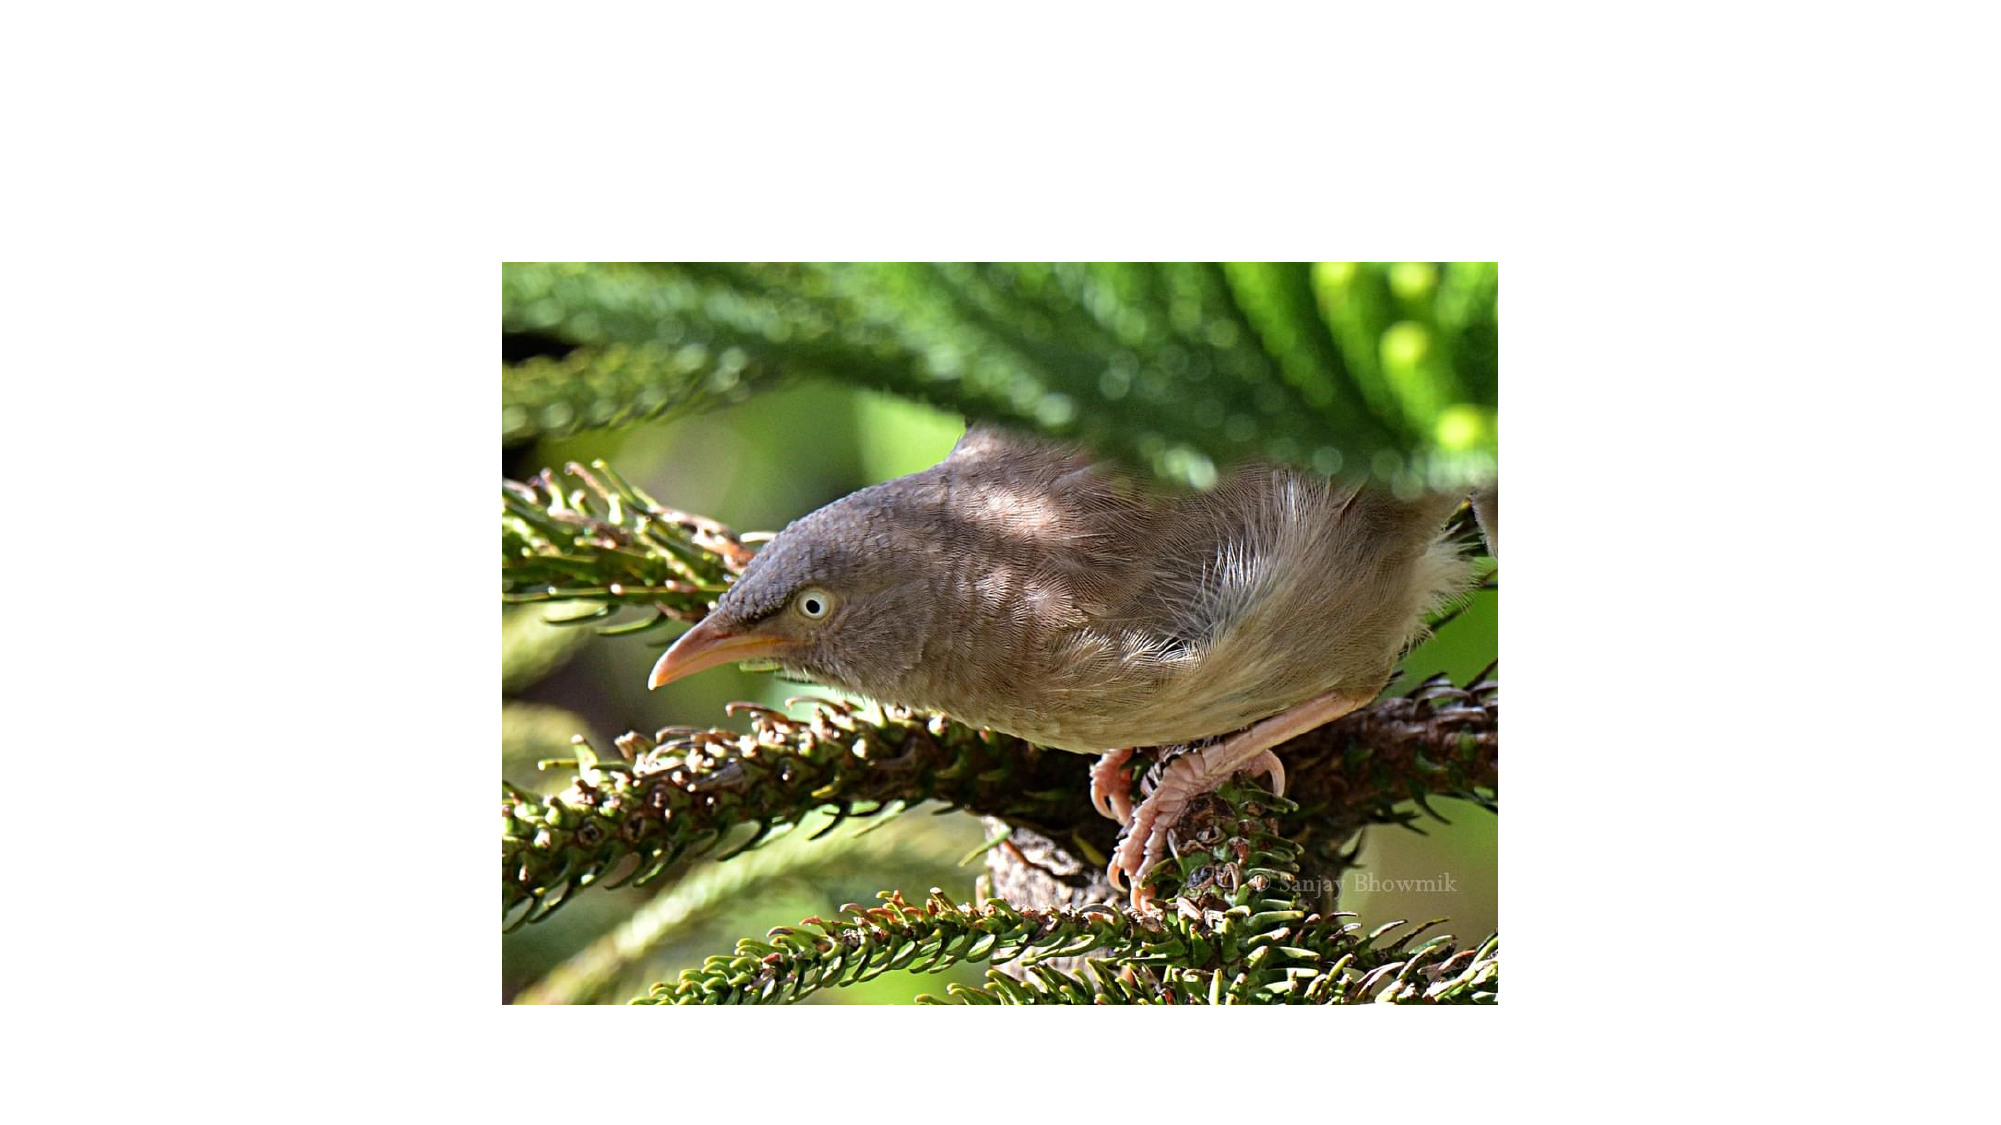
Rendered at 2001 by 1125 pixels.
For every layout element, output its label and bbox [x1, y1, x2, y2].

list [502, 262, 1498, 1006]
